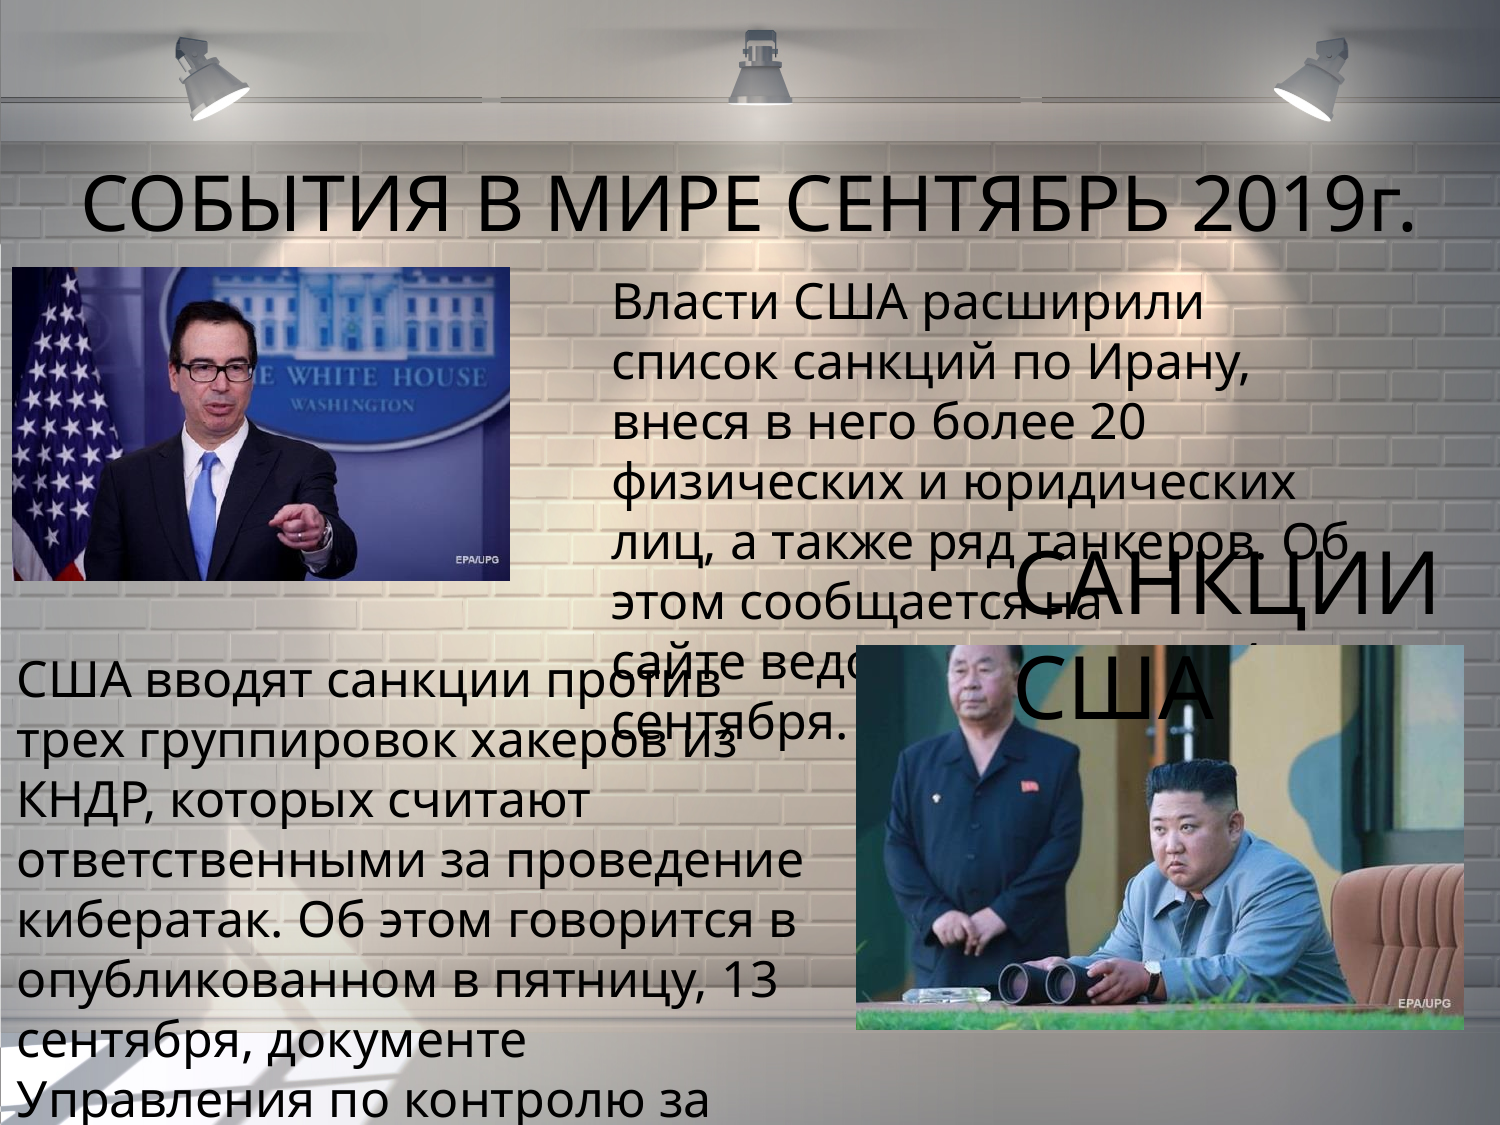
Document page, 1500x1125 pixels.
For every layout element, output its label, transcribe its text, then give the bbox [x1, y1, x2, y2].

text_box США вводят санкции против трех группировок хакеров из КНДР, которых считают ответственными за проведение кибератак. Об этом говорится в опубликованном в пятницу, 13 сентября, документе Управления по контролю за иностранными активами Минфина США (OFAC). [2, 640, 829, 1125]
text_box САНКЦИИ США [998, 519, 1471, 745]
text_box Власти США расширили список санкций по Ирану, внеся в него более 20 физических и юридических лиц, а также ряд танкеров. Об этом сообщается на сайте ведомства в среду, 4 сентября. [596, 262, 1376, 757]
picture [0, 0, 1500, 1125]
title СОБЫТИЯ В МИРЕ СЕНТЯБРЬ 2019г. [29, 137, 1471, 256]
